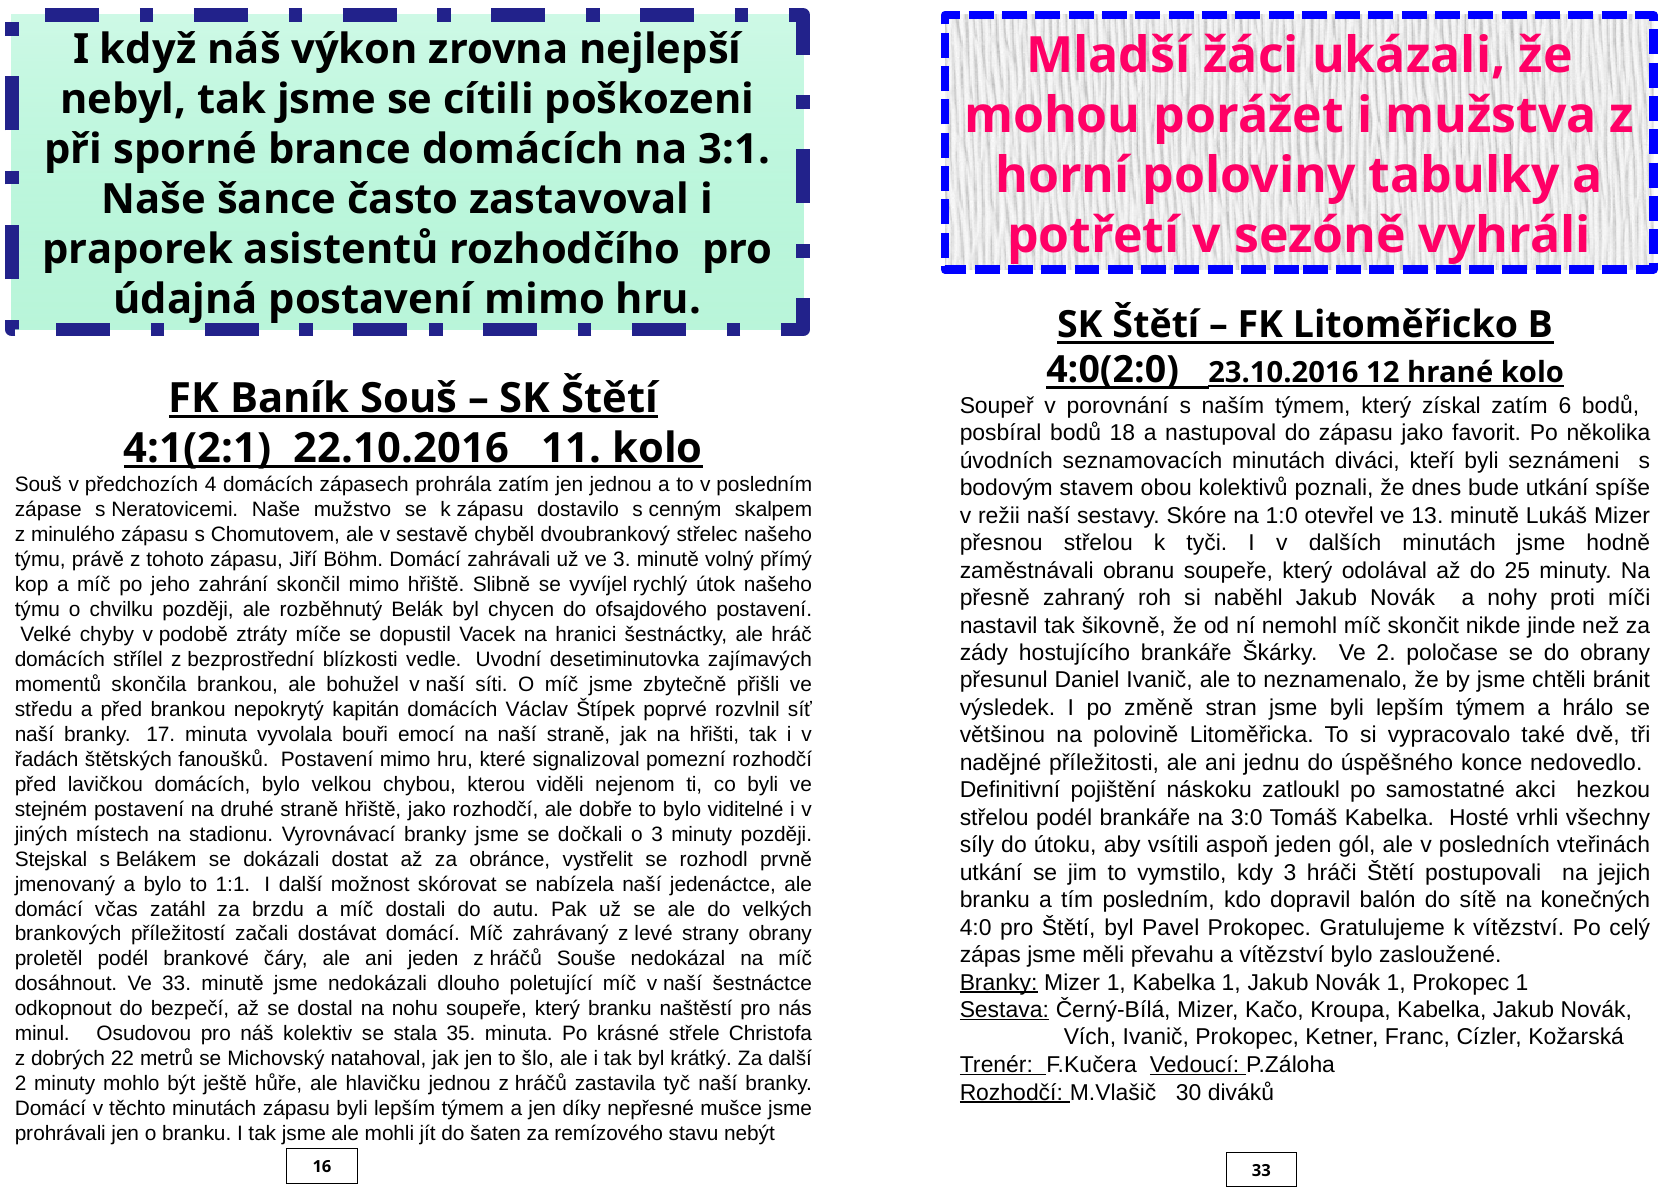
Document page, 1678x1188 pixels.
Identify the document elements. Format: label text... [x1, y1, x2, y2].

text_box SK Štětí – FK Litoměřicko B 4:0(2:0) 23.10.2016 12 hrané kolo Soupeř v porovnání s naším týmem, který získal zatím 6 bodů, posbíral bodů 18 a nastupoval do zápasu jako favorit. Po několika úvodních seznamovacích minutách diváci, kteří byli seznámeni s bodovým stavem obou kolektivů poznali, že dnes bude utkání spíše v režii naší sestavy. Skóre na 1:0 otevřel ve 13. minutě Lukáš Mizer přesnou střelou k tyči. I v dalších minutách jsme hodně zaměstnávali obranu soupeře, který odolával až do 25 minuty. Na přesně zahraný roh si naběhl Jakub Novák a nohy proti míči nastavil tak šikovně, že od ní nemohl míč skončit nikde jinde než za zády hostujícího brankáře Škárky. Ve 2. poločase se do obrany přesunul Daniel Ivanič, ale to neznamenalo, že by jsme chtěli bránit výsledek. I po změně stran jsme byli lepším týmem a hrálo se většinou na polovině Litoměřicka. To si vypracovalo také dvě, tři nadějné příležitosti, ale ani jednu do úspěšného konce nedovedlo. Definitivní pojištění náskoku zatloukl po samostatné akci hezkou střelou podél brankáře na 3:0 Tomáš Kabelka. Hosté vrhli všechny síly do útoku, aby vsítili aspoň jeden gól, ale v posledních vteřinách utkání se jim to vymstilo, kdy 3 hráči Štětí postupovali na jejich branku a tím posledním, kdo dopravil balón do sítě na konečných 4:0 pro Štětí, byl Pavel Prokopec. Gratulujeme k vítězství. Po celý zápas jsme měli převahu a vítězství bylo zasloužené. Branky: Mizer 1, Kabelka 1, Jakub Novák 1, Prokopec 1 Sestava: Černý-Bílá, Mizer, Kačo, Kroupa, Kabelka, Jakub Novák, Vích, Ivanič, Prokopec, Ketner, Franc, Cízler, Kožarská Trenér: F.Kučera Vedoucí: P.Záloha Rozhodčí: M.Vlašič 30 diváků [945, 293, 1666, 1112]
text_box Mladší žáci ukázali, že mohou porážet i mužstva z horní poloviny tabulky a potřetí v sezóně vyhráli [945, 14, 1654, 270]
text_box I když náš výkon zrovna nejlepší nebyl, tak jsme se cítili poškozeni při sporné brance domácích na 3:1. Naše šance často zastavoval i praporek asistentů rozhodčího pro údajná postavení mimo hru. [11, 14, 804, 330]
text_box 16 [286, 1153, 358, 1184]
text_box FK Baník Souš – SK Štětí 4:1(2:1) 22.10.2016 11. kolo Souš v předchozích 4 domácích zápasech prohrála zatím jen jednou a to v posledním zápase s Neratovicemi. Naše mužstvo se k zápasu dostavilo s cenným skalpem z minulého zápasu s Chomutovem, ale v sestavě chyběl dvoubrankový střelec našeho týmu, právě z tohoto zápasu, Jiří Böhm. Domácí zahrávali už ve 3. minutě volný přímý kop a míč po jeho zahrání skončil mimo hřiště. Slibně se vyvíjel rychlý útok našeho týmu o chvilku později, ale rozběhnutý Belák byl chycen do ofsajdového postavení. Velké chyby v podobě ztráty míče se dopustil Vacek na hranici šestnáctky, ale hráč domácích střílel z bezprostřední blízkosti vedle. Uvodní desetiminutovka zajímavých momentů skončila brankou, ale bohužel v naší síti. O míč jsme zbytečně přišli ve středu a před brankou nepokrytý kapitán domácích Václav Štípek poprvé rozvlnil síť naší branky. 17. minuta vyvolala bouři emocí na naší straně, jak na hřišti, tak i v řadách štětských fanoušků. Postavení mimo hru, které signalizoval pomezní rozhodčí před lavičkou domácích, bylo velkou chybou, kterou viděli nejenom ti, co byli ve stejném postavení na druhé straně hřiště, jako rozhodčí, ale dobře to bylo viditelné i v jiných místech na stadionu. Vyrovnávací branky jsme se dočkali o 3 minuty později. Stejskal s Belákem se dokázali dostat až za obránce, vystřelit se rozhodl prvně jmenovaný a bylo to 1:1. I další možnost skórovat se nabízela naší jedenáctce, ale domácí včas zatáhl za brzdu a míč dostali do autu. Pak už se ale do velkých brankových příležitostí začali dostávat domácí. Míč zahrávaný z levé strany obrany proletěl podél brankové čáry, ale ani jeden z hráčů Souše nedokázal na míč dosáhnout. Ve 33. minutě jsme nedokázali dlouho poletující míč v naší šestnáctce odkopnout do bezpečí, až se dostal na nohu soupeře, který branku naštěstí pro nás minul. Osudovou pro náš kolektiv se stala 35. minuta. Po krásné střele Christofa z dobrých 22 metrů se Michovský natahoval, jak jen to šlo, ale i tak byl krátký. Za další 2 minuty mohlo být ještě hůře, ale hlavičku jednou z hráčů zastavila tyč naší branky. Domácí v těchto minutách zápasu byli lepším týmem a jen díky nepřesné mušce jsme prohrávali jen o branku. I tak jsme ale mohli jít do šaten za remízového stavu nebýt [0, 363, 827, 1153]
text_box 33 [1226, 1152, 1297, 1187]
